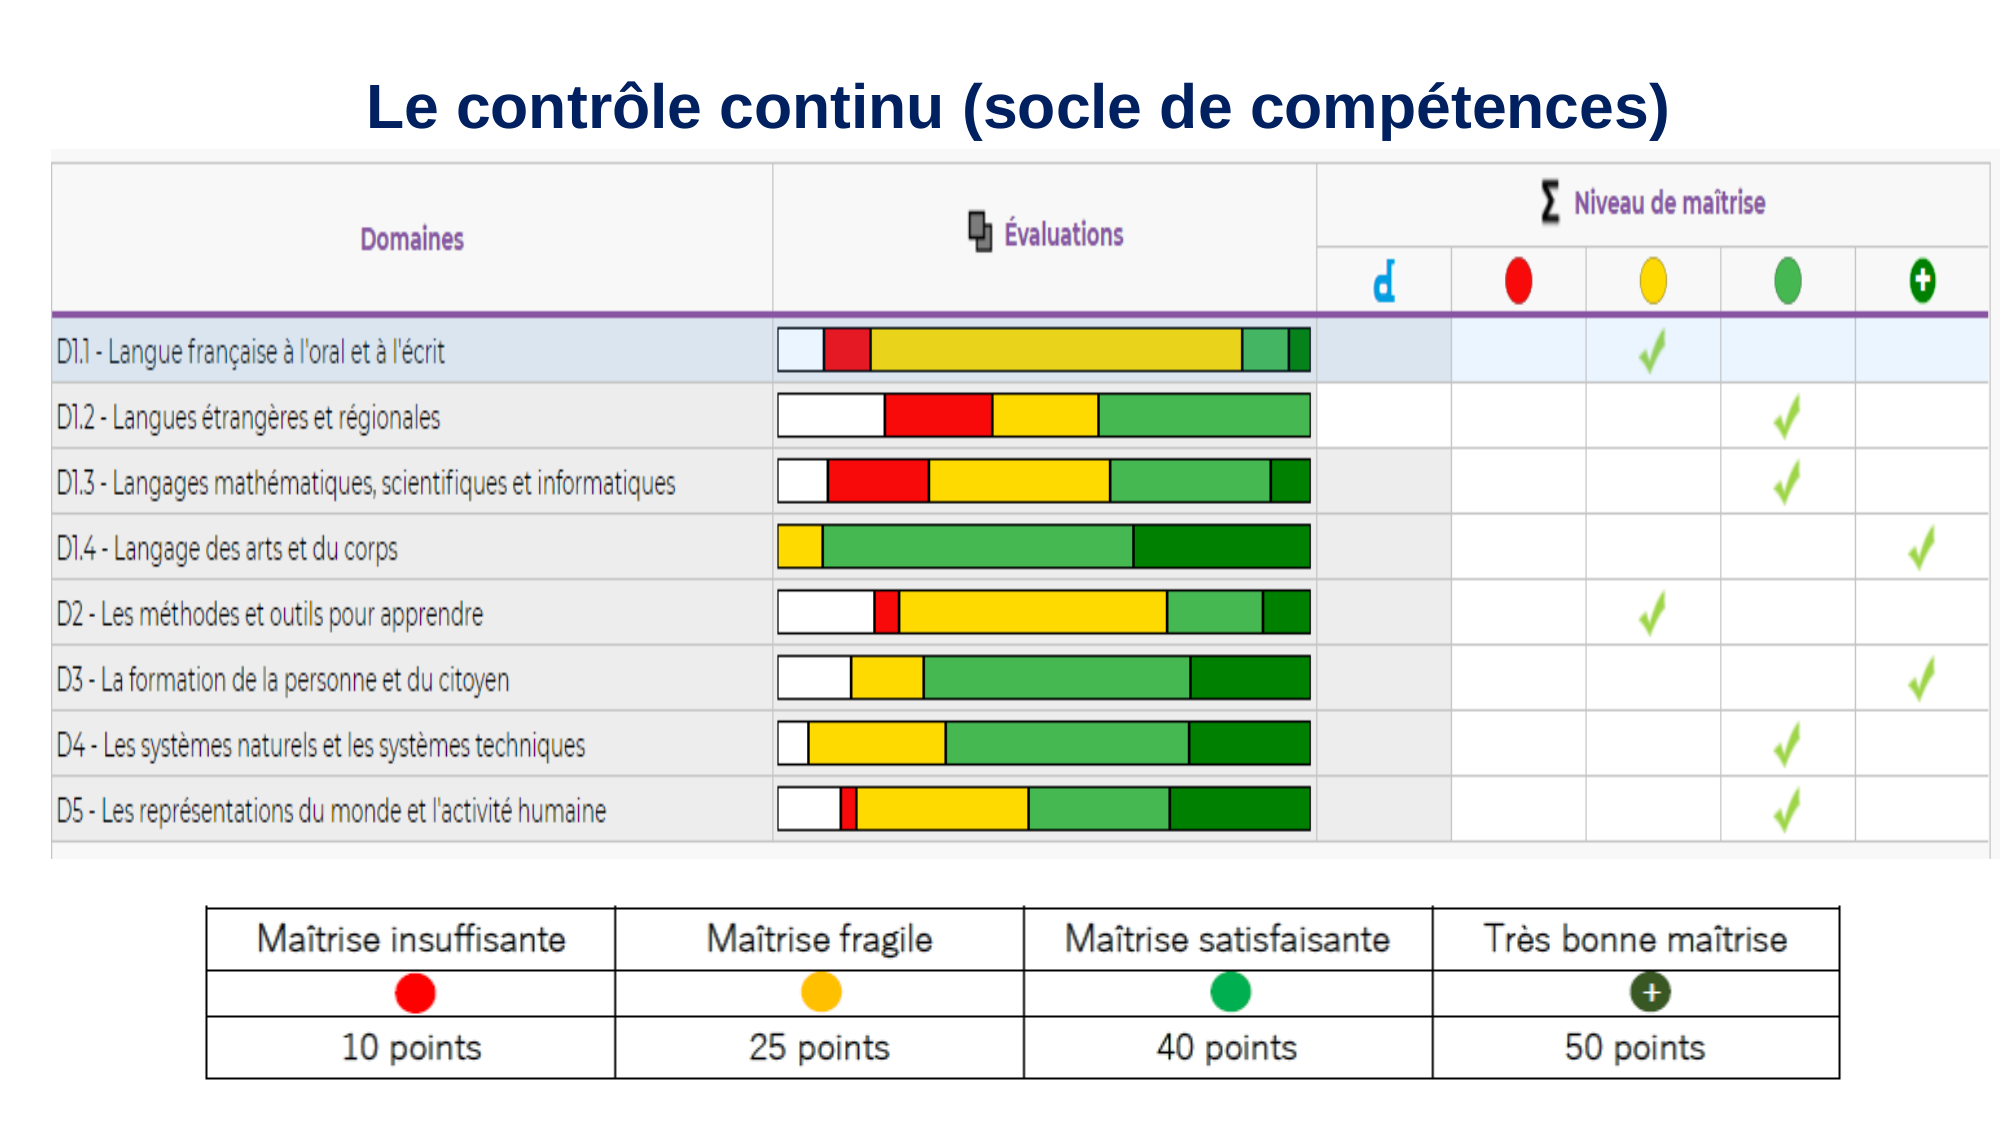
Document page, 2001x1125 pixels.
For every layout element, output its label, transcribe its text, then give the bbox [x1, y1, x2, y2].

picture [193, 900, 1858, 1092]
picture [50, 149, 2000, 859]
text_box Le contrôle continu (socle de compétences) [236, 58, 1802, 146]
